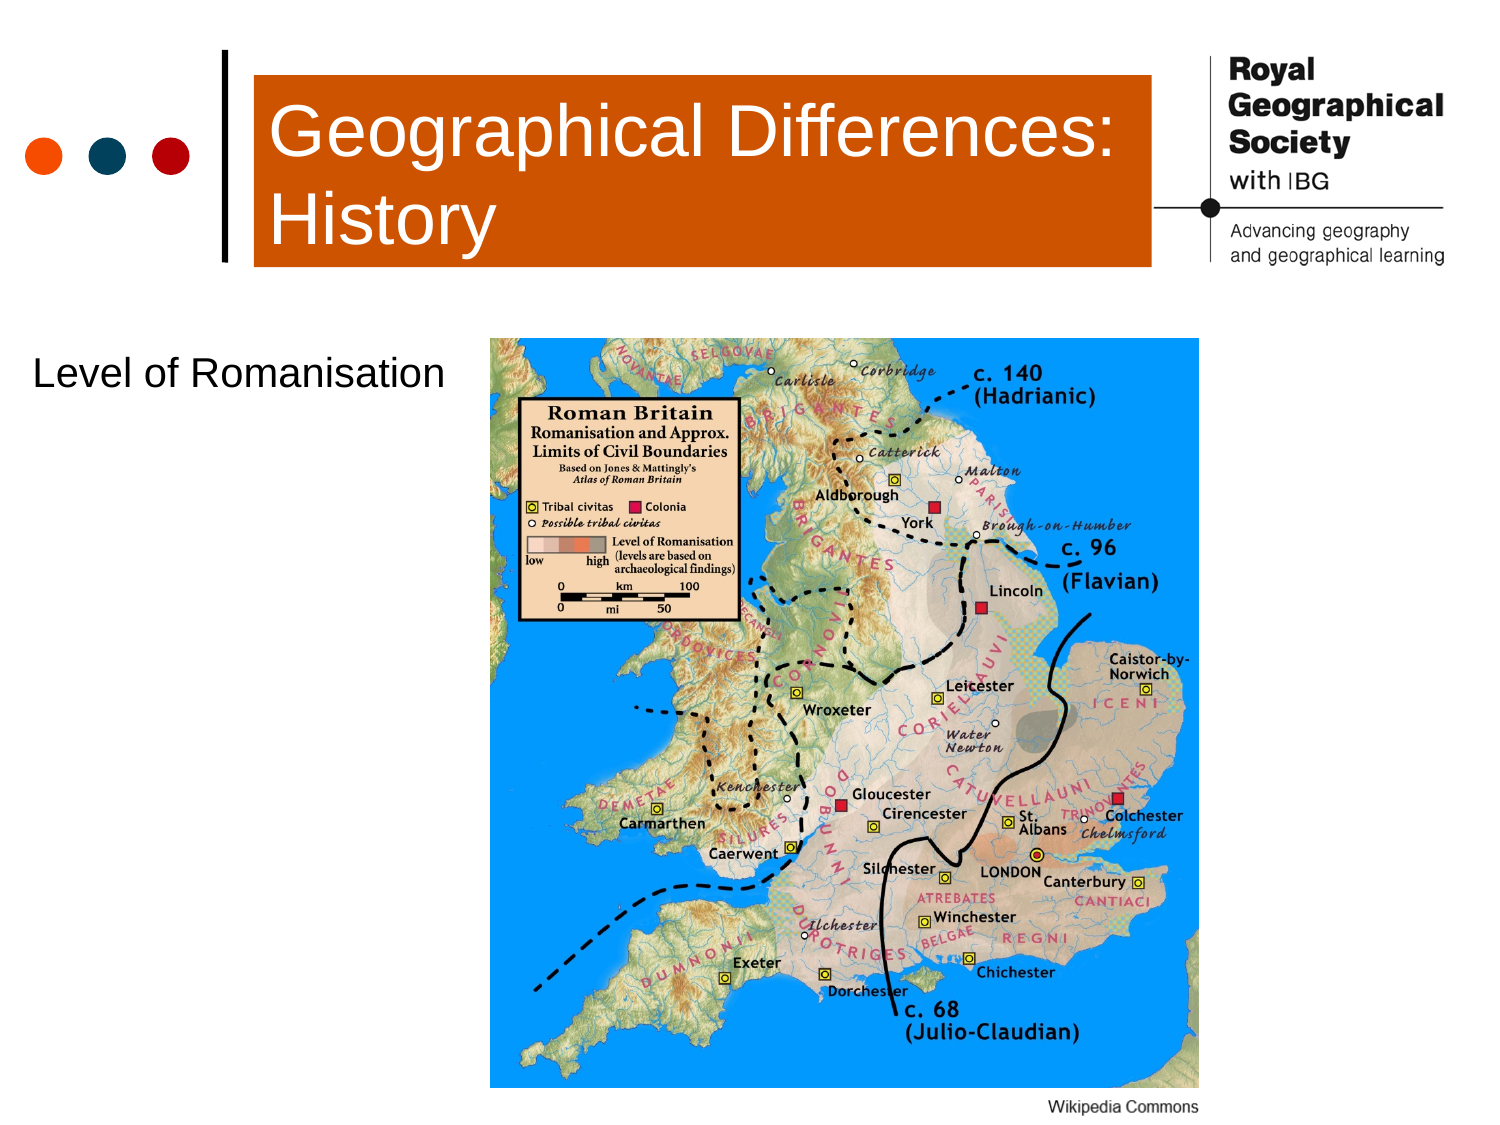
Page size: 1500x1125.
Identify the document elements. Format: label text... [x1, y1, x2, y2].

title Geographical Differences: History [253, 75, 1152, 268]
picture [1151, 51, 1451, 268]
picture [489, 337, 1219, 1125]
text_box Level of Romanisation [17, 338, 487, 403]
